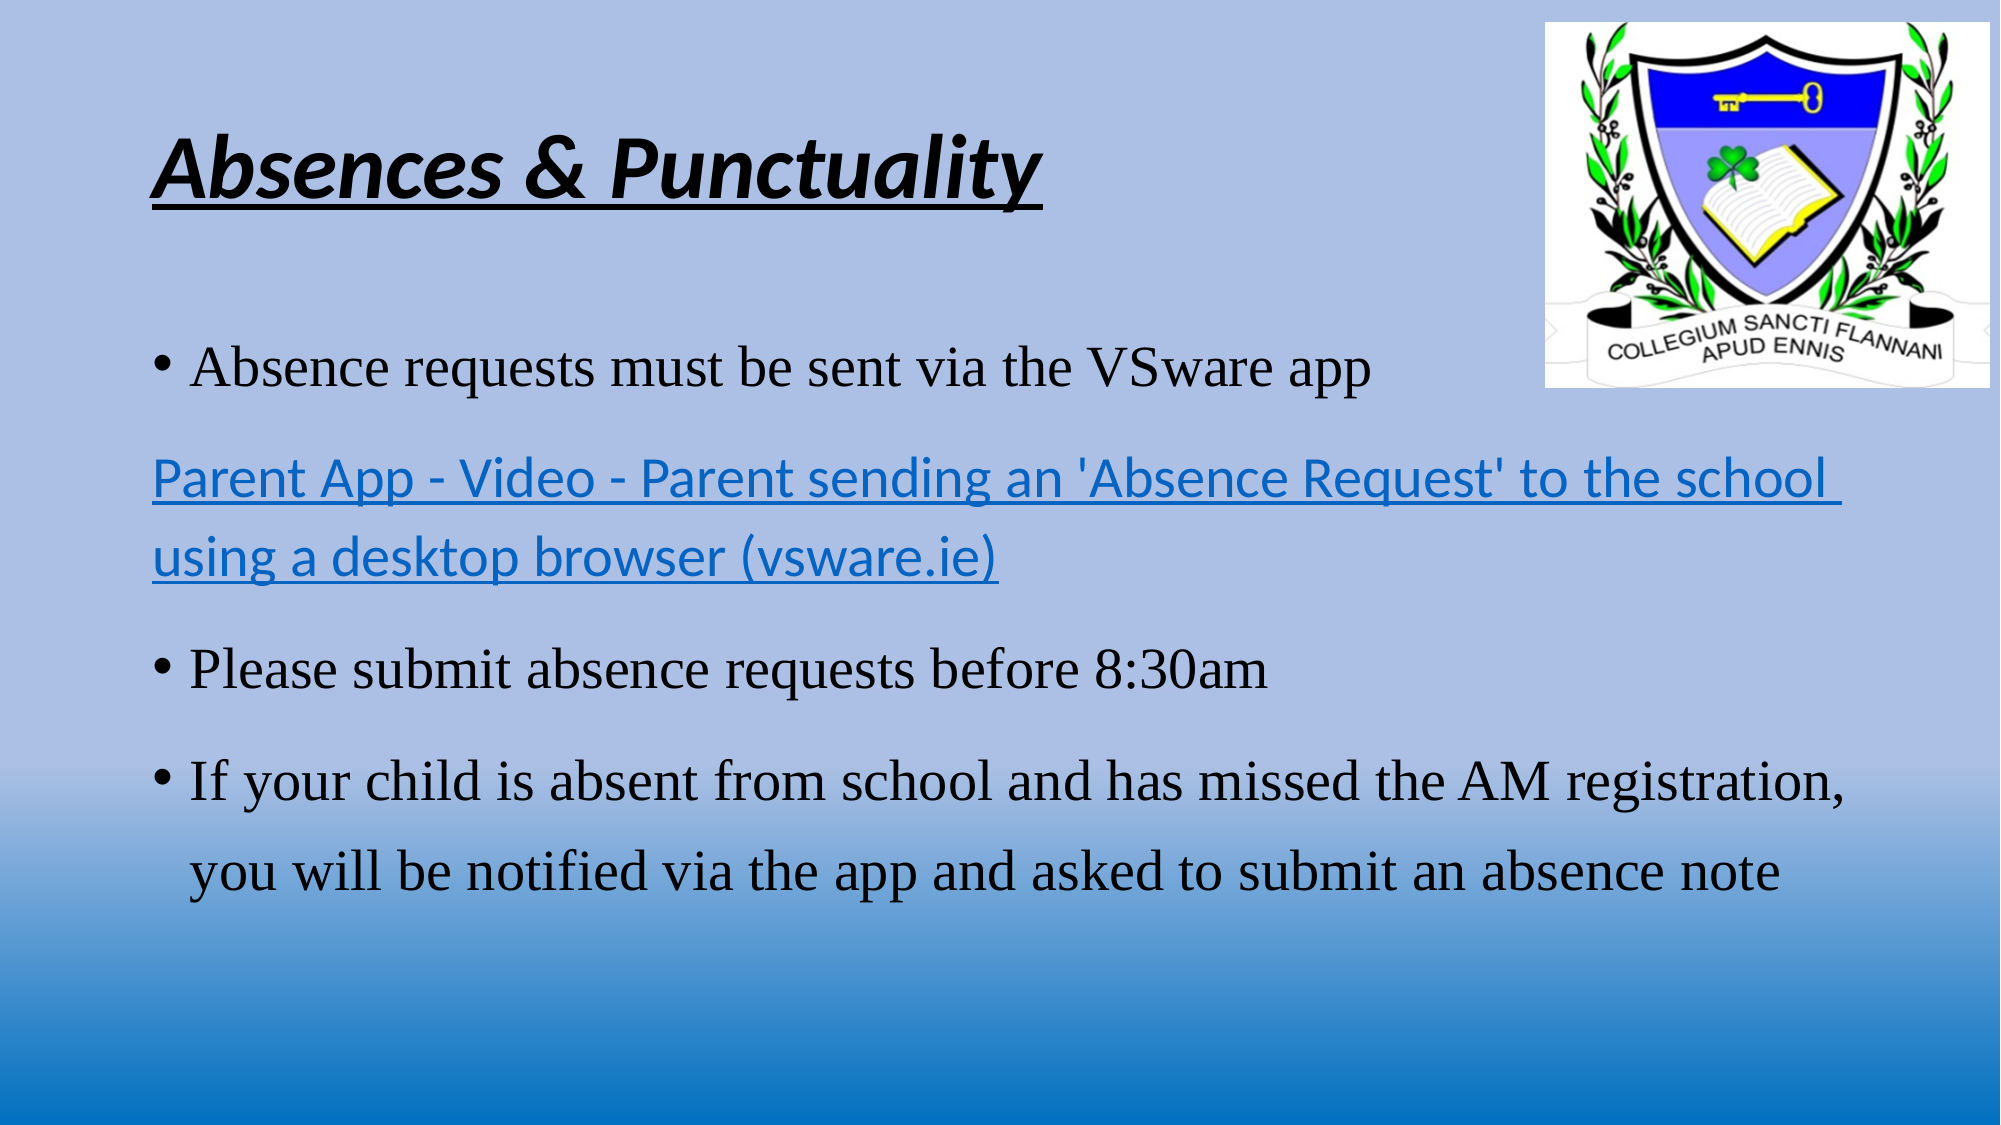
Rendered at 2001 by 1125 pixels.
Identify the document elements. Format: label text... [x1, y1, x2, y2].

picture [1545, 22, 1990, 388]
list Absence requests must be sent via the VSware app Parent App - Video - Parent sending an 'Absence Request' to the school using a desktop browser (vsware.ie) Please submit absence requests before 8:30am If your child is absent from school and has missed the AM registration, you will be notified via the app and asked to submit an absence note [137, 299, 1863, 1014]
title Absences & Punctuality [137, 59, 1545, 278]
